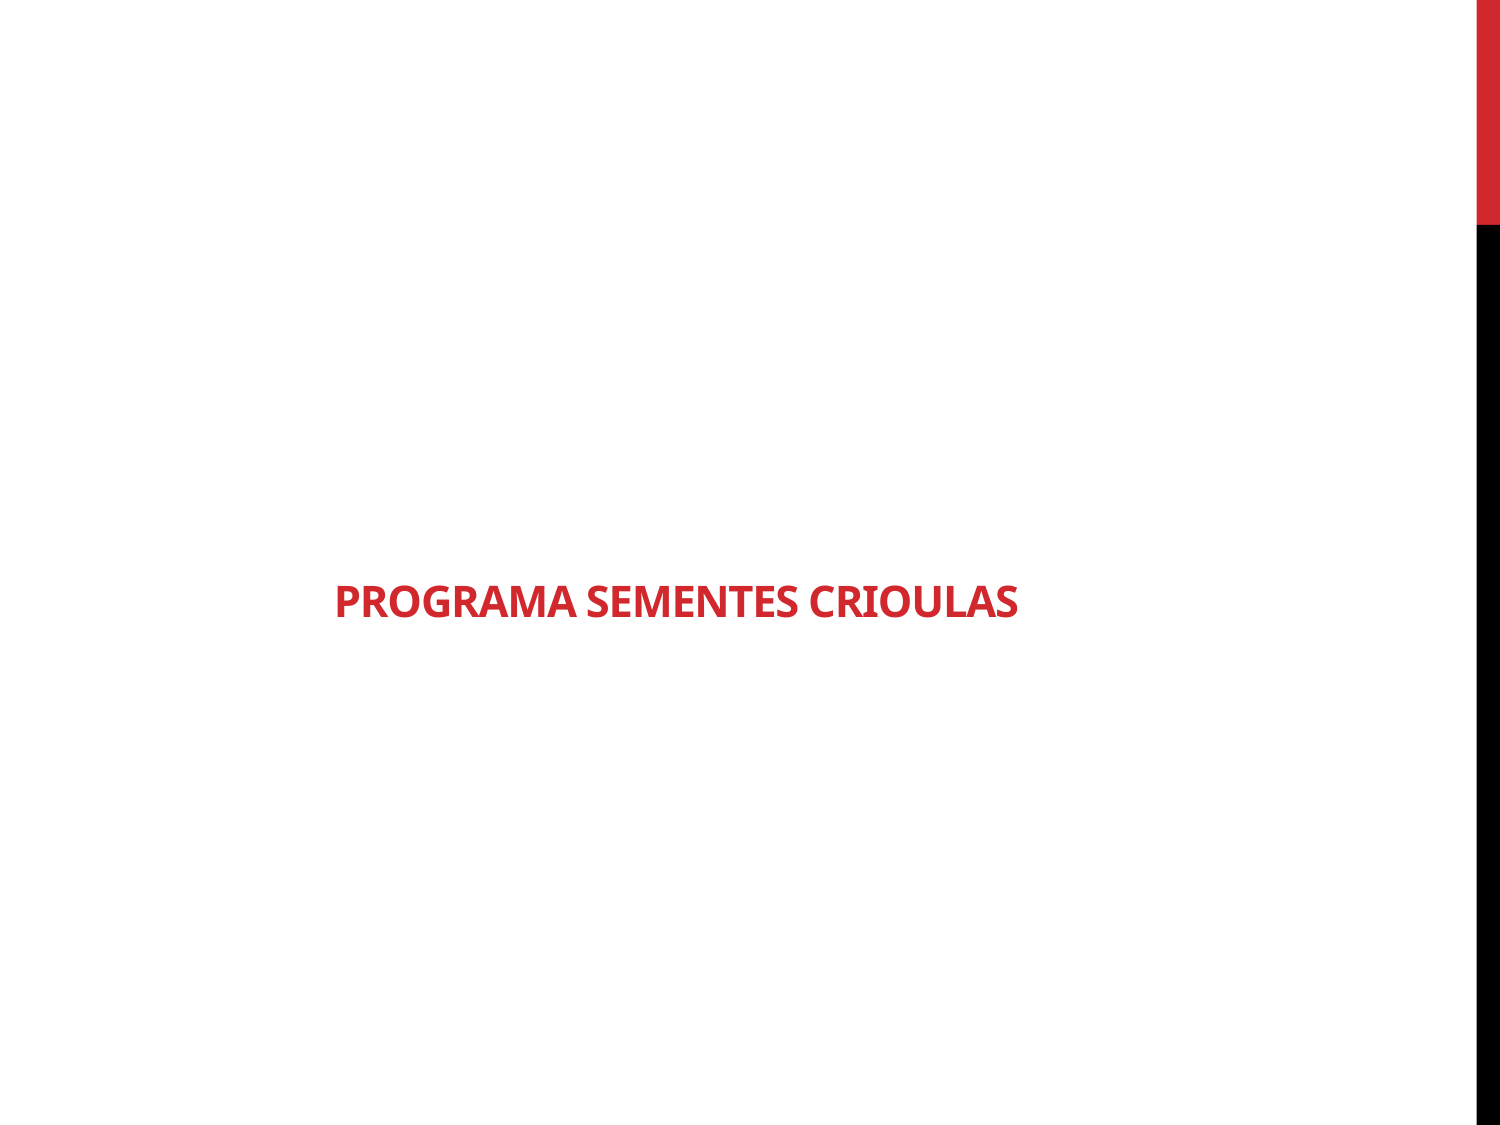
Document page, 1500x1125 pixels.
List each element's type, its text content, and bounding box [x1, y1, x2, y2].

title Programa Sementes Crioulas [206, 408, 1157, 634]
